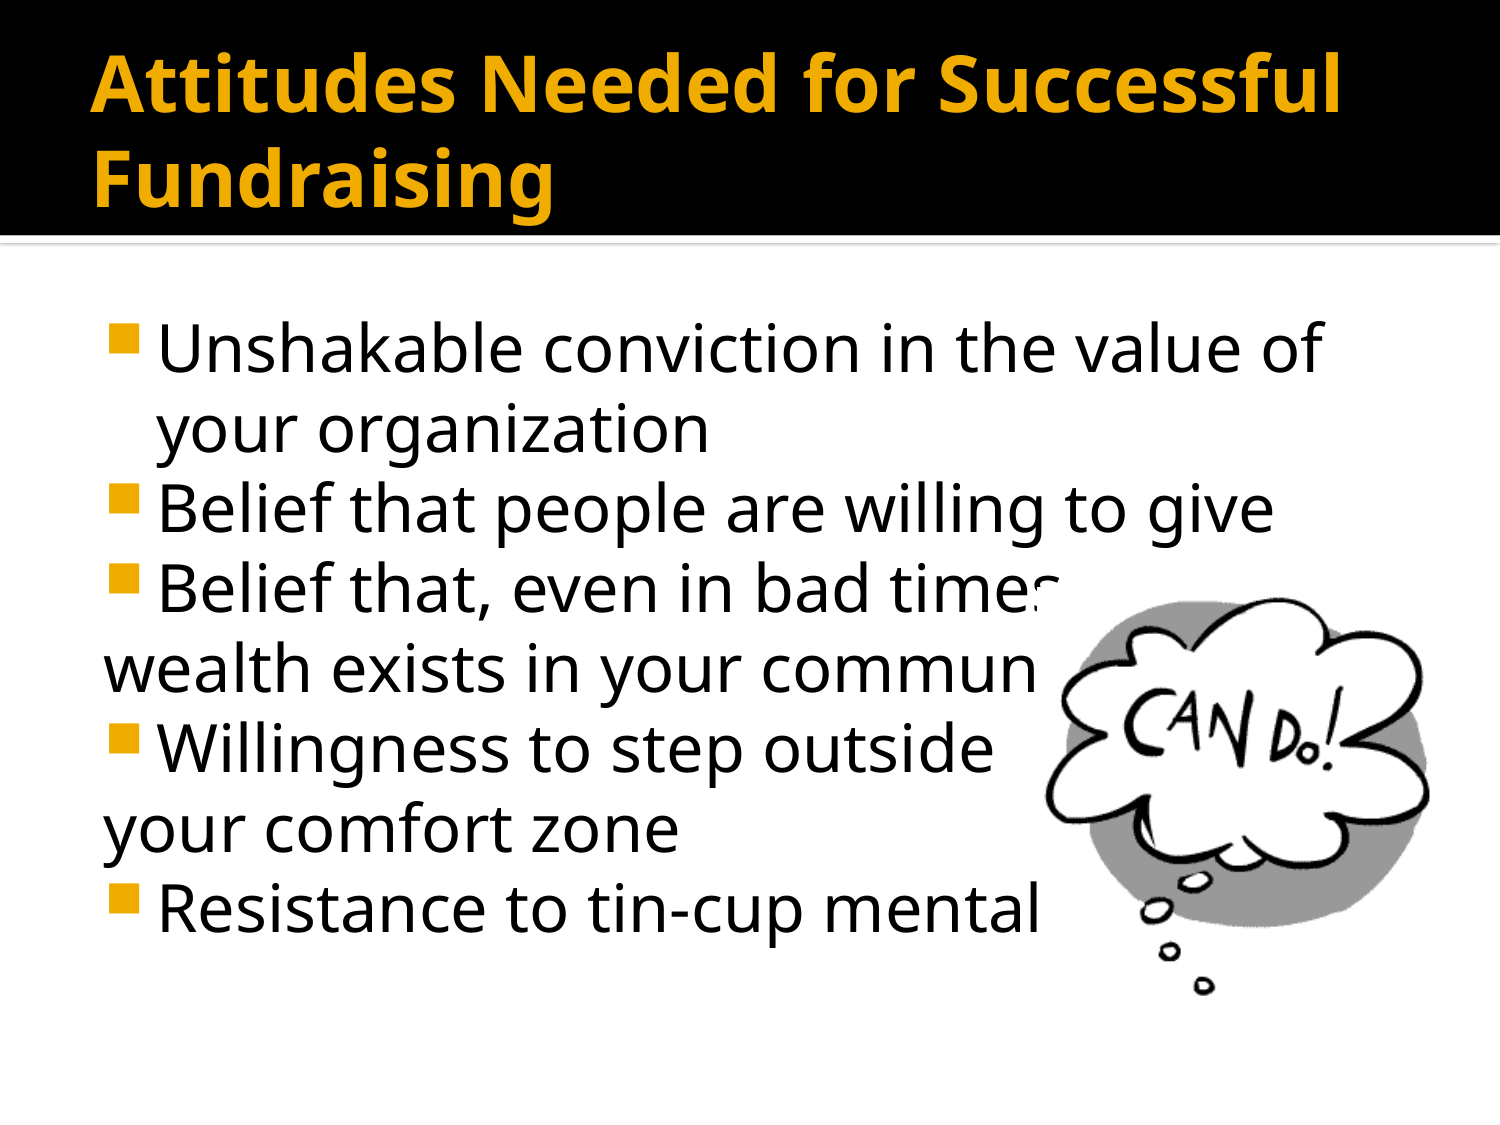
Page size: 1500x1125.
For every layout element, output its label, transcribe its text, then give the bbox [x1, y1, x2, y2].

title Attitudes Needed for Successful Fundraising [75, 25, 1425, 231]
list Unshakable conviction in the value of your organization Belief that people are willing to give Belief that, even in bad times, wealth exists in your community Willingness to step outside your comfort zone Resistance to tin-cup mentality [75, 291, 1425, 1050]
picture [1037, 587, 1450, 1010]
